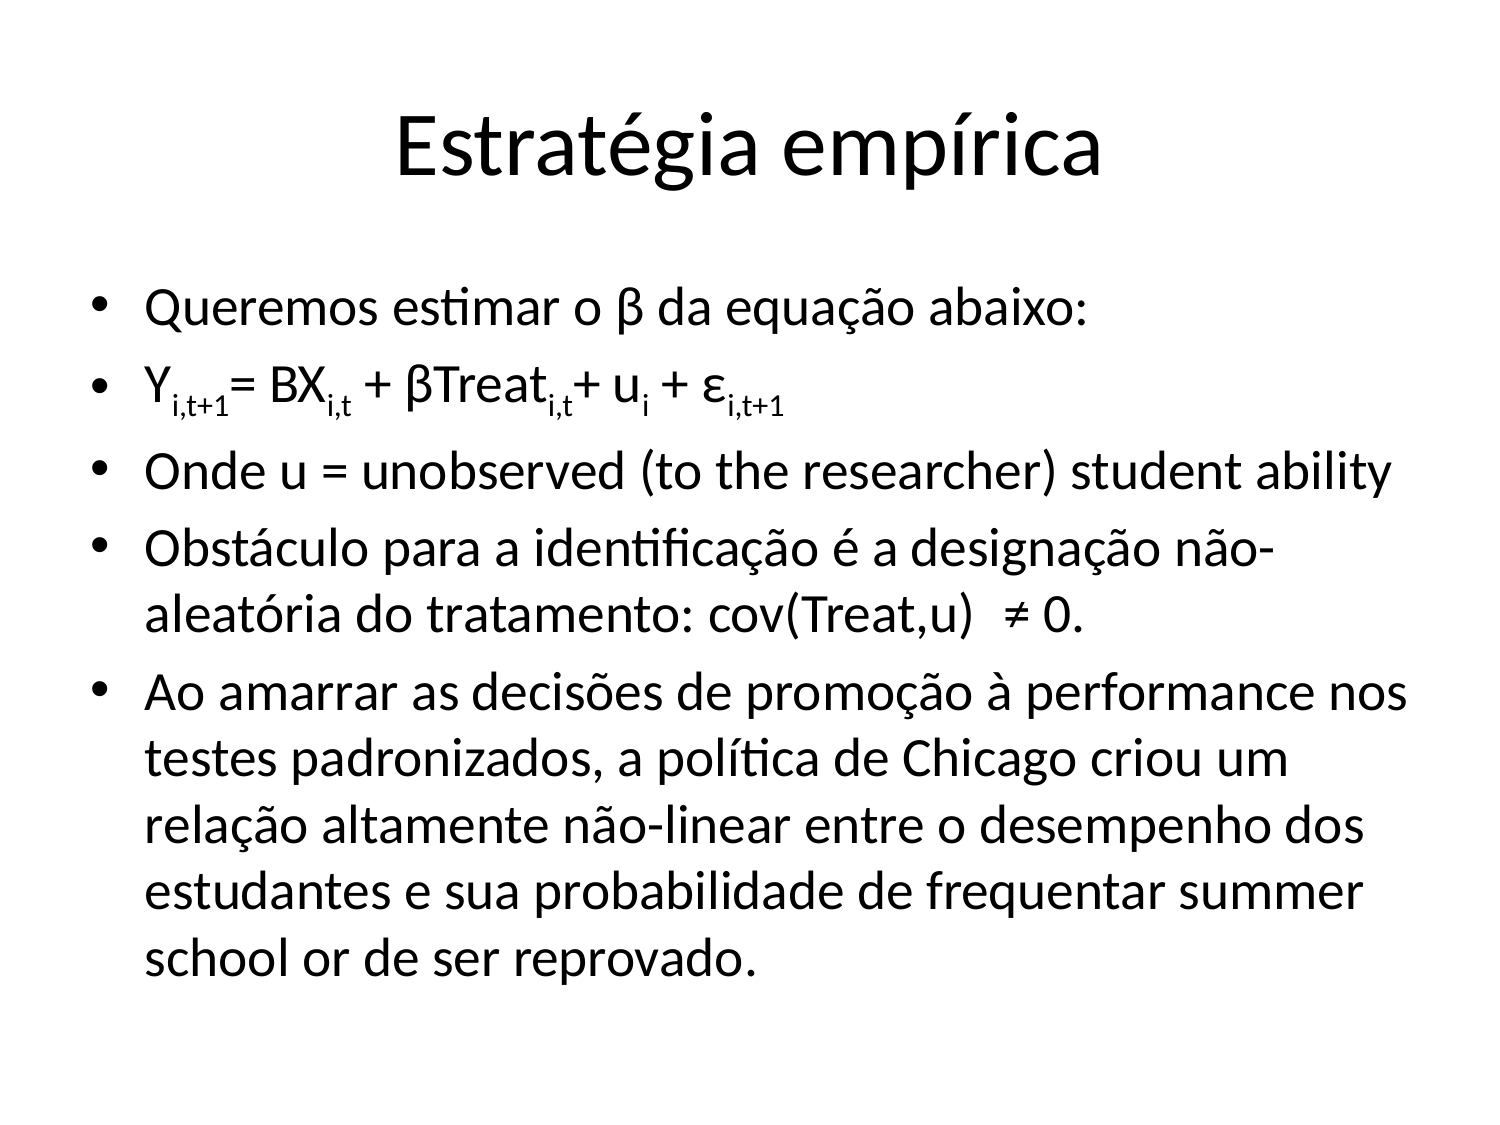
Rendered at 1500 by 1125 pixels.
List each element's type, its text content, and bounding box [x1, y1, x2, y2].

title Estratégia empírica [75, 45, 1425, 233]
list Queremos estimar o β da equação abaixo: Yi,t+1= BXi,t + βTreati,t+ ui + εi,t+1 Onde u = unobserved (to the researcher) student ability Obstáculo para a identificação é a designação não-aleatória do tratamento: cov(Treat,u)≠ 0. Ao amarrar as decisões de promoção à performance nos testes padronizados, a política de Chicago criou um relação altamente não-linear entre o desempenho dos estudantes e sua probabilidade de frequentar summer school or de ser reprovado. [75, 262, 1425, 1005]
